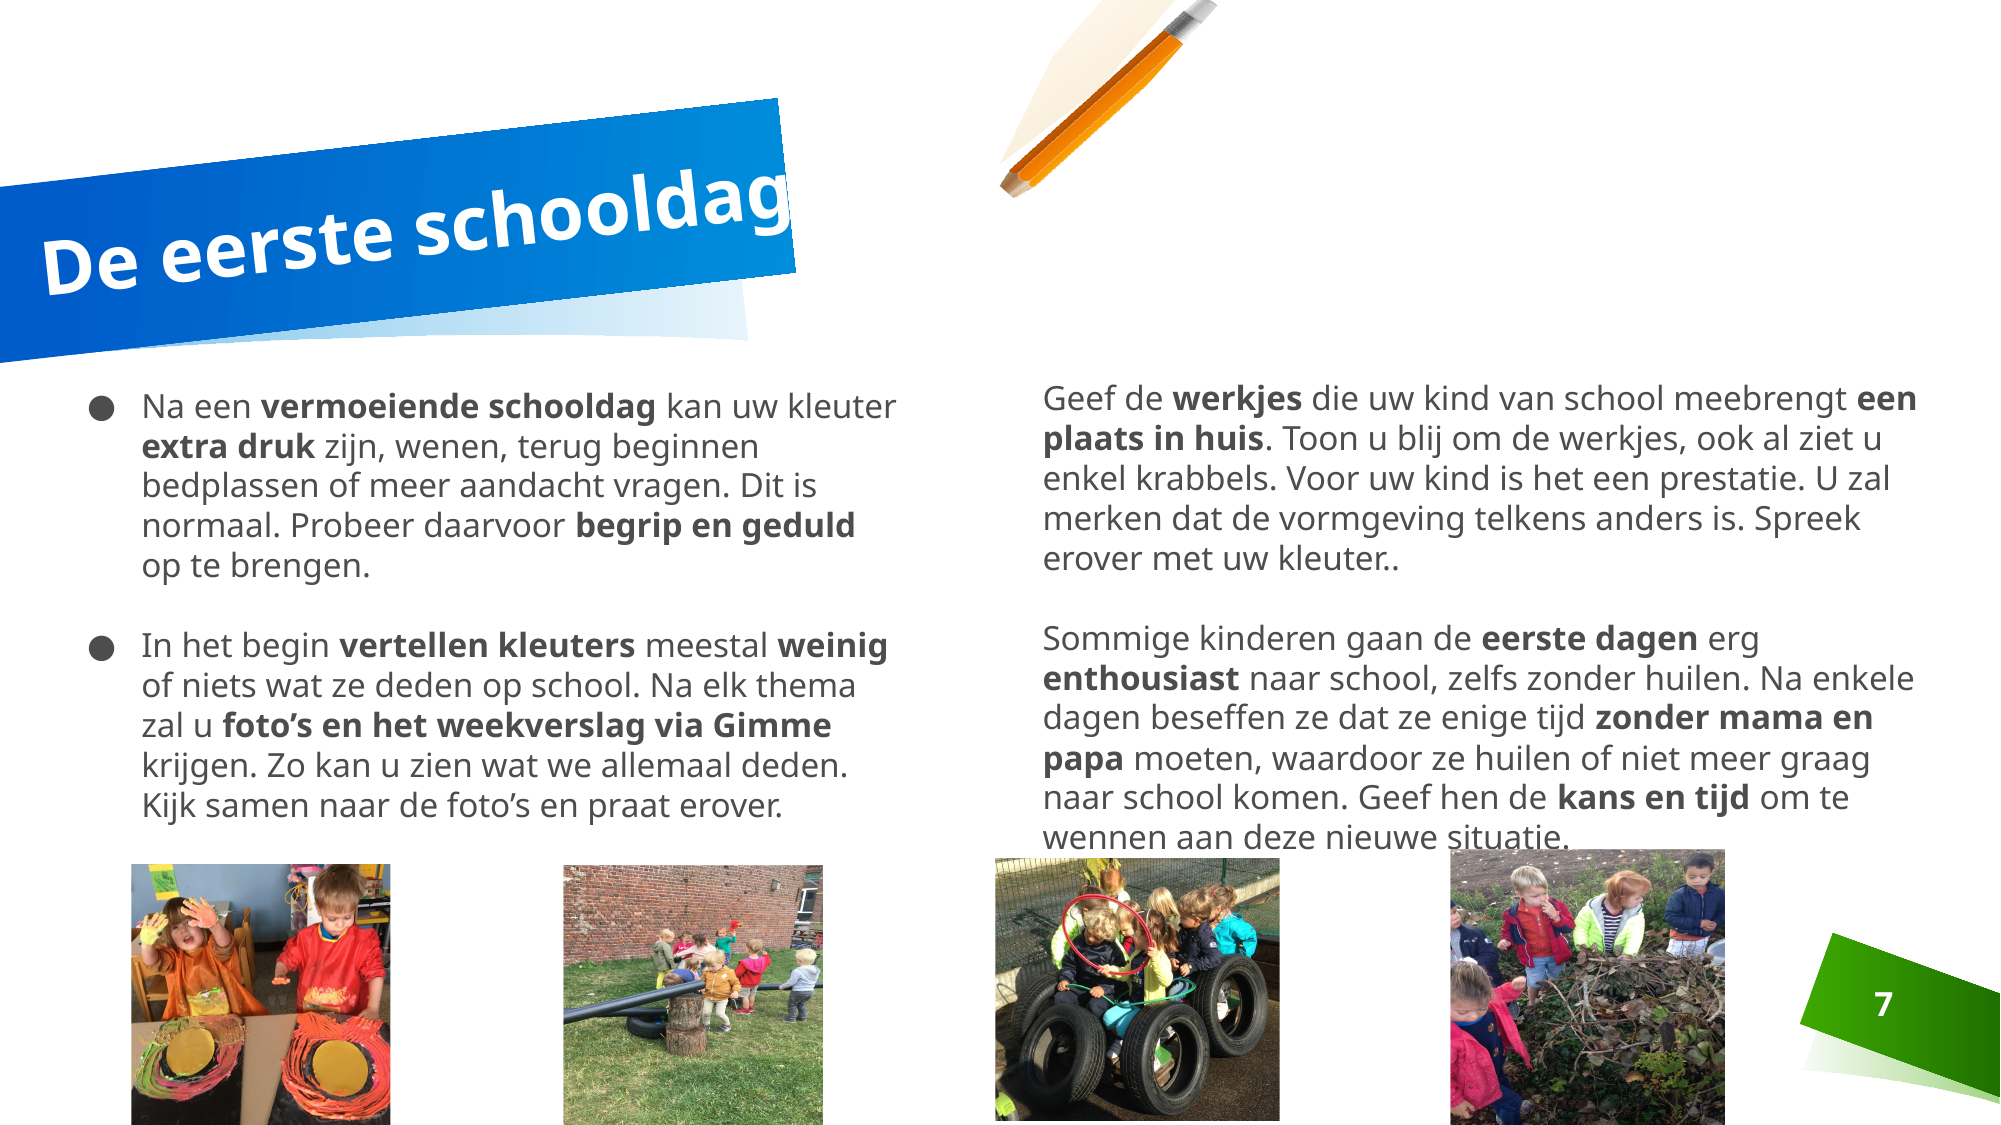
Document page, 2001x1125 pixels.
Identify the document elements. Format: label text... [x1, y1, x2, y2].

picture [981, 0, 1223, 215]
slide_number 7 [1831, 975, 1937, 1036]
text_box Na een vermoeiende schooldag kan uw kleuter extra druk zijn, wenen, terug beginnen bedplassen of meer aandacht vragen. Dit is normaal. Probeer daarvoor begrip en geduld op te brengen. In het begin vertellen kleuters meestal weinig of niets wat ze deden op school. Na elk thema zal u foto’s en het weekverslag via Gimme krijgen. Zo kan u zien wat we allemaal deden. Kijk samen naar de foto’s en praat erover. [51, 369, 917, 836]
picture [131, 864, 391, 1125]
list Geef de werkjes die uw kind van school meebrengt een plaats in huis. Toon u blij om de werkjes, ook al ziet u enkel krabbels. Voor uw kind is het een prestatie. U zal merken dat de vormgeving telkens anders is. Spreek erover met uw kleuter.. Sommige kinderen gaan de eerste dagen erg enthousiast naar school, zelfs zonder huilen. Na enkele dagen beseffen ze dat ze enige tijd zonder mama en papa moeten, waardoor ze huilen of niet meer graag naar school komen. Geef hen de kans en tijd om te wennen aan deze nieuwe situatie. [952, 369, 1965, 811]
title De eerste schooldag [14, 80, 827, 383]
picture [1447, 850, 1728, 1125]
picture [995, 847, 1280, 1125]
picture [561, 866, 824, 1125]
